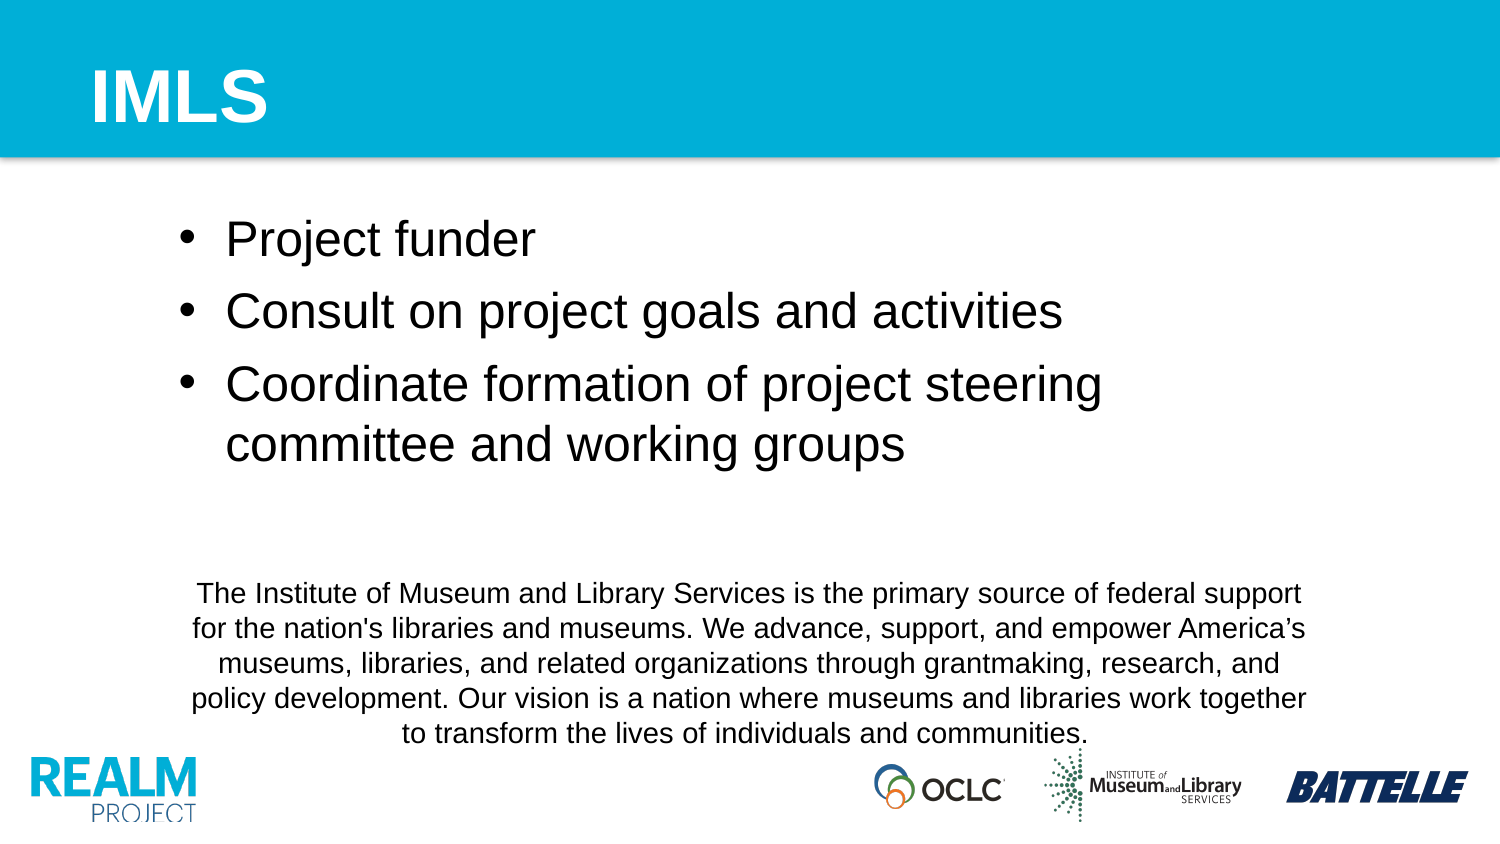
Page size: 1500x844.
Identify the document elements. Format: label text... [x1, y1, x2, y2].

picture [1276, 757, 1479, 816]
text_box Project funder Consult on project goals and activities Coordinate formation of project steering committee and working groups The Institute of Museum and Library Services is the primary source of federal support for the nation's libraries and museums. We advance, support, and empower America’s museums, libraries, and related organizations through grantmaking, research, and policy development. Our vision is a nation where museums and libraries work together to transform the lives of individuals and communities. [163, 199, 1337, 757]
title IMLS [75, 40, 1015, 121]
text_box [0, 0, 1500, 158]
